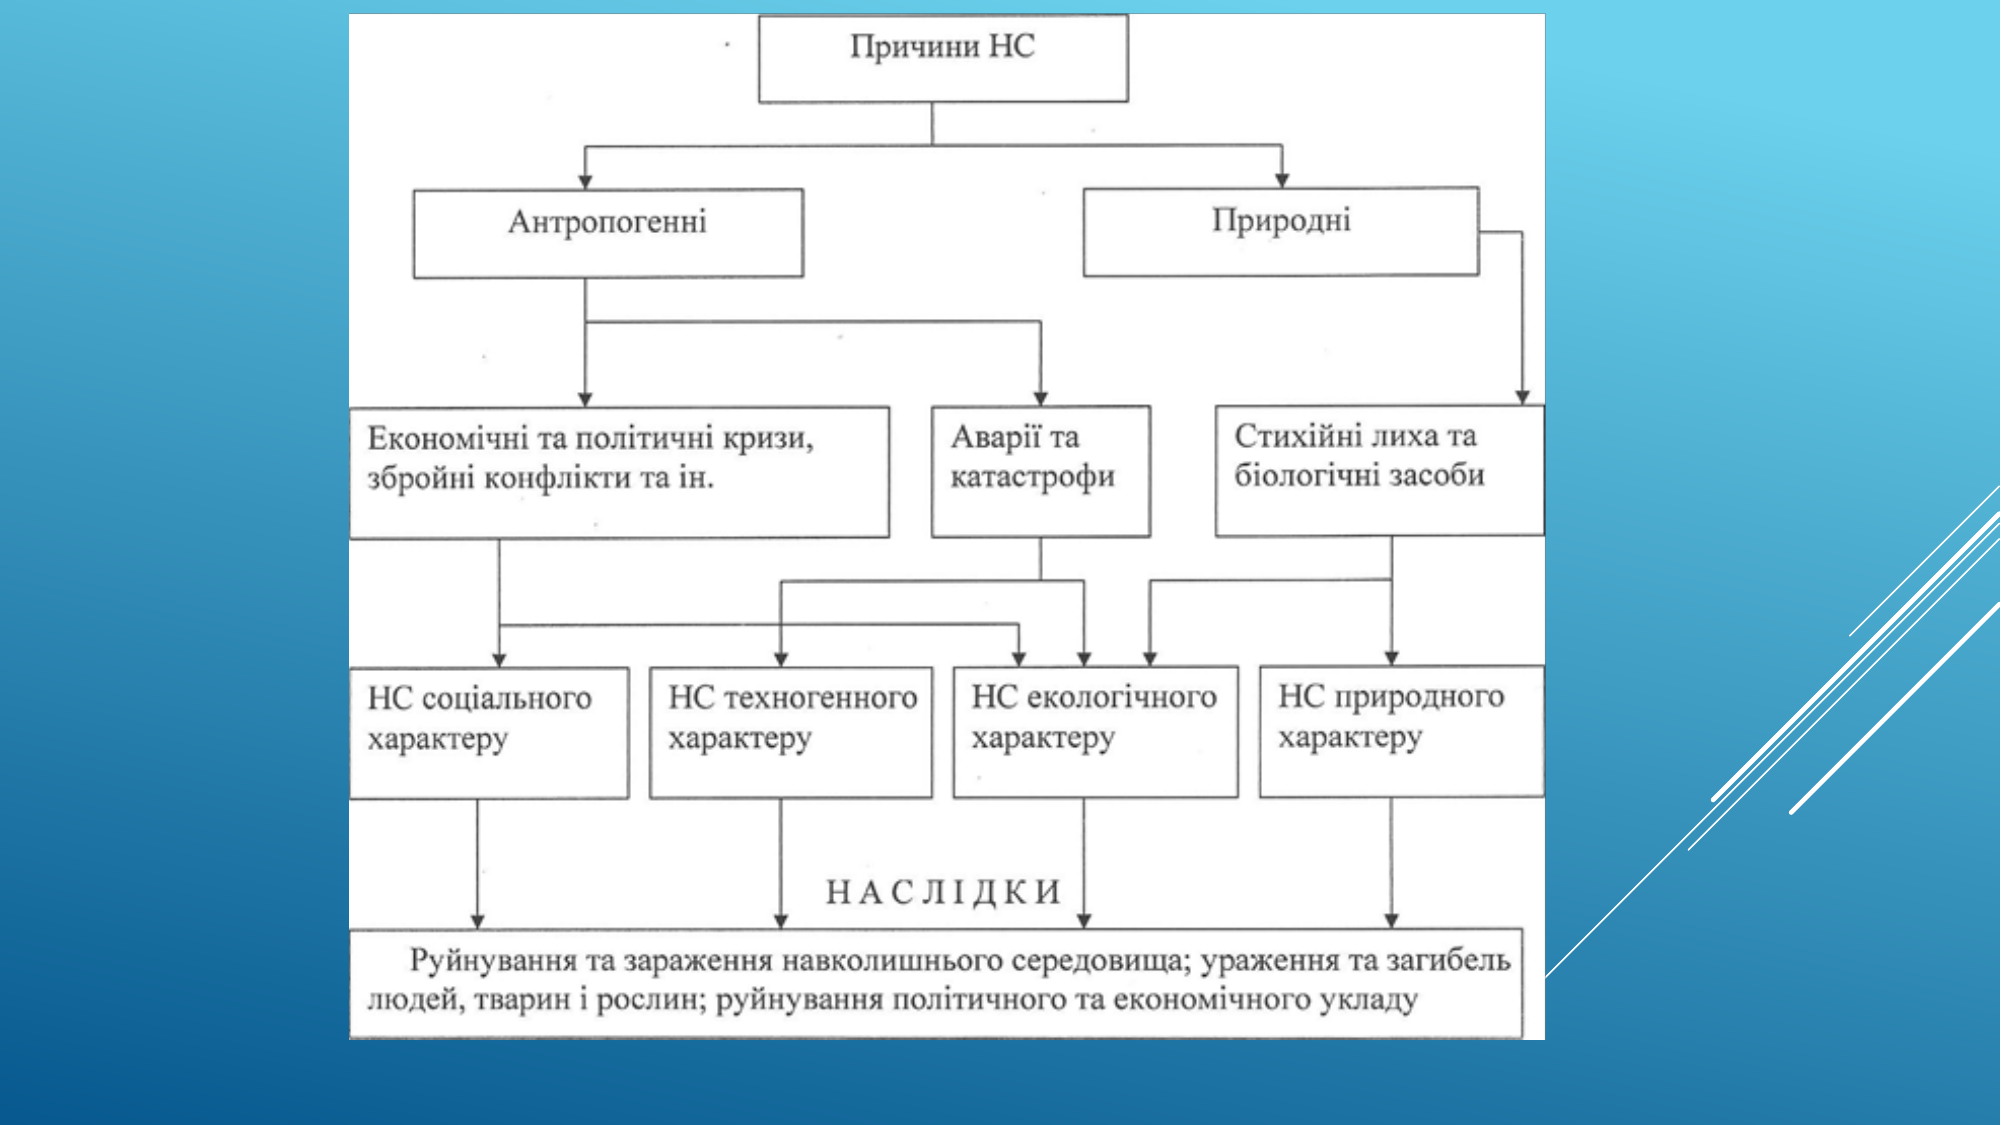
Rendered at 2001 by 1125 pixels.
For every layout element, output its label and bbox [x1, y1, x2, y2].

list [349, 12, 1549, 1041]
